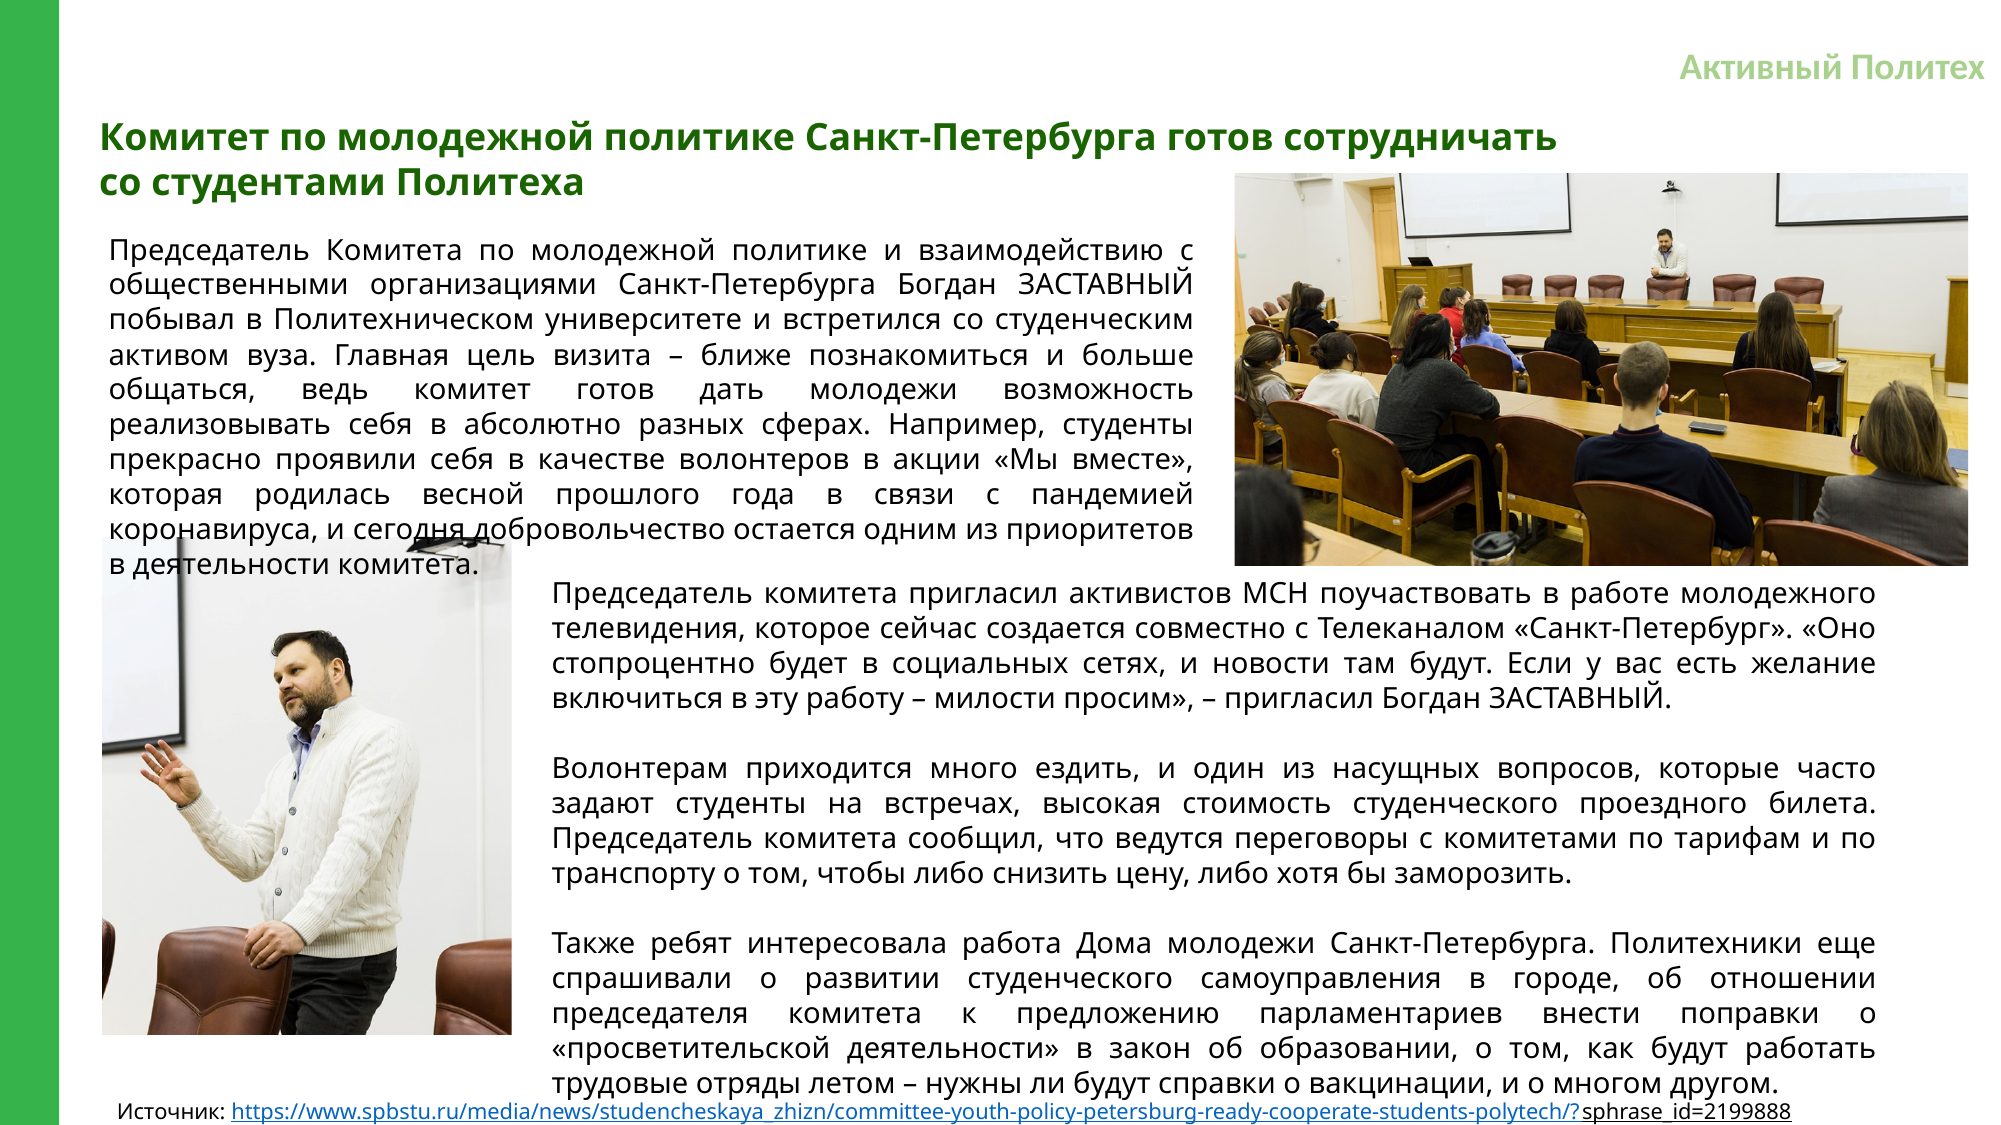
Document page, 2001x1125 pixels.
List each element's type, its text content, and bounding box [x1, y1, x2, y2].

text_box Председатель Комитета по молодежной политике и взаимодействию с общественными организациями Санкт-Петербурга Богдан ЗАСТАВНЫЙ побывал в Политехническом университете и встретился со студенческим активом вуза. Главная цель визита – ближе познакомиться и больше общаться, ведь комитет готов дать молодежи возможность реализовывать себя в абсолютно разных сферах. Например, студенты прекрасно проявили себя в качестве волонтеров в акции «Мы вместе», которая родилась весной прошлого года в связи с пандемией коронавируса, и сегодня добровольчество остается одним из приоритетов в деятельности комитета. [93, 223, 1210, 623]
text_box Источник: https://www.spbstu.ru/media/news/studencheskaya_zhizn/committee-youth-policy-petersburg-ready-cooperate-students-polytech/?sphrase_id=2199888 [102, 1089, 1969, 1125]
text_box Комитет по молодежной политике Санкт-Петербурга готов сотрудничать со студентами Политеха [84, 105, 1614, 211]
text_box Председатель комитета пригласил активистов МСН поучаствовать в работе молодежного телевидения, которое сейчас создается совместно с Телеканалом «Санкт-Петербург». «Оно стопроцентно будет в социальных сетях, и новости там будут. Если у вас есть желание включиться в эту работу – милости просим», – пригласил Богдан ЗАСТАВНЫЙ. Волонтерам приходится много ездить, и один из насущных вопросов, которые часто задают студенты на встречах, высокая стоимость студенческого проездного билета. Председатель комитета сообщил, что ведутся переговоры с комитетами по тарифам и по транспорту о том, чтобы либо снизить цену, либо хотя бы заморозить. Также ребят интересовала работа Дома молодежи Санкт-Петербурга. Политехники еще спрашивали о развитии студенческого самоуправления в городе, об отношении председателя комитета к предложению парламентариев внести поправки о «просветительской деятельности» в закон об образовании, о том, как будут работать трудовые отряды летом – нужны ли будут справки о вакцинации, и о многом другом. [536, 567, 1893, 1089]
picture [1234, 173, 1969, 566]
text_box Активный Политех [1613, 34, 2000, 95]
picture [102, 537, 512, 1035]
text_box [0, 0, 60, 1125]
